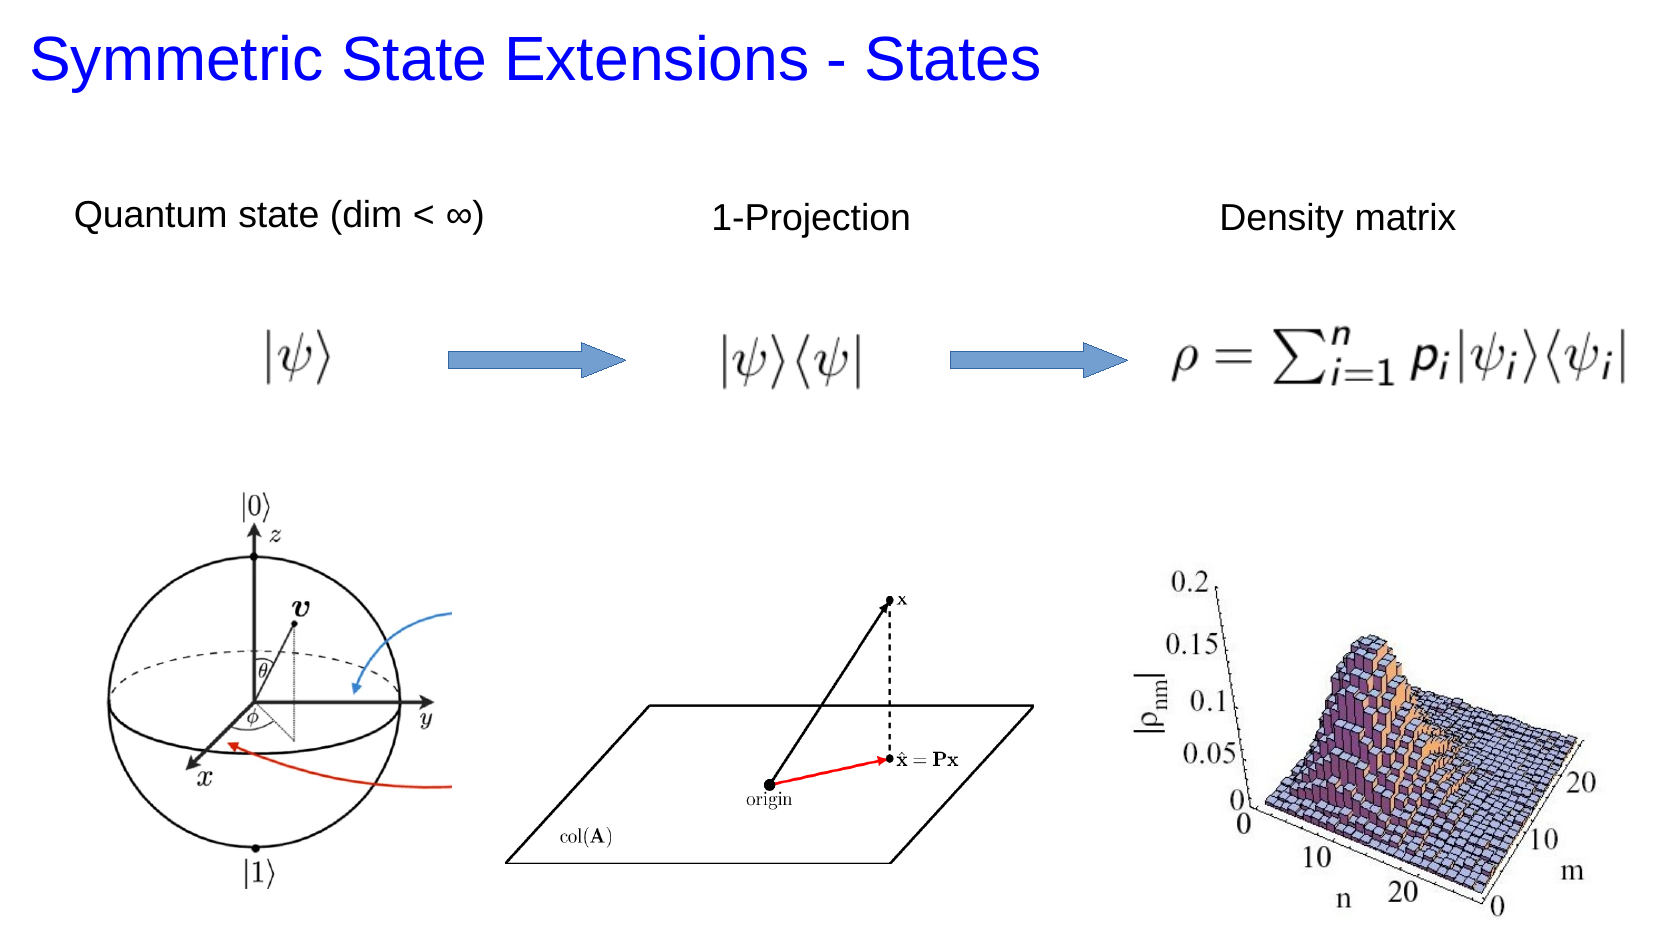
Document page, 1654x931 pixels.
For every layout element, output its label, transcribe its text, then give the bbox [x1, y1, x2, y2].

text_box Density matrix [1204, 185, 1654, 243]
picture [505, 596, 1034, 864]
text_box Quantum state (dim < ∞) [58, 183, 508, 240]
text_box [448, 342, 626, 378]
picture [1133, 294, 1654, 432]
picture [235, 285, 352, 426]
picture [94, 489, 452, 889]
picture [1107, 536, 1631, 922]
text_box Symmetric State Extensions - States [29, 0, 1648, 142]
picture [666, 289, 904, 429]
text_box 1-Projection [696, 185, 1146, 243]
text_box [950, 342, 1128, 378]
